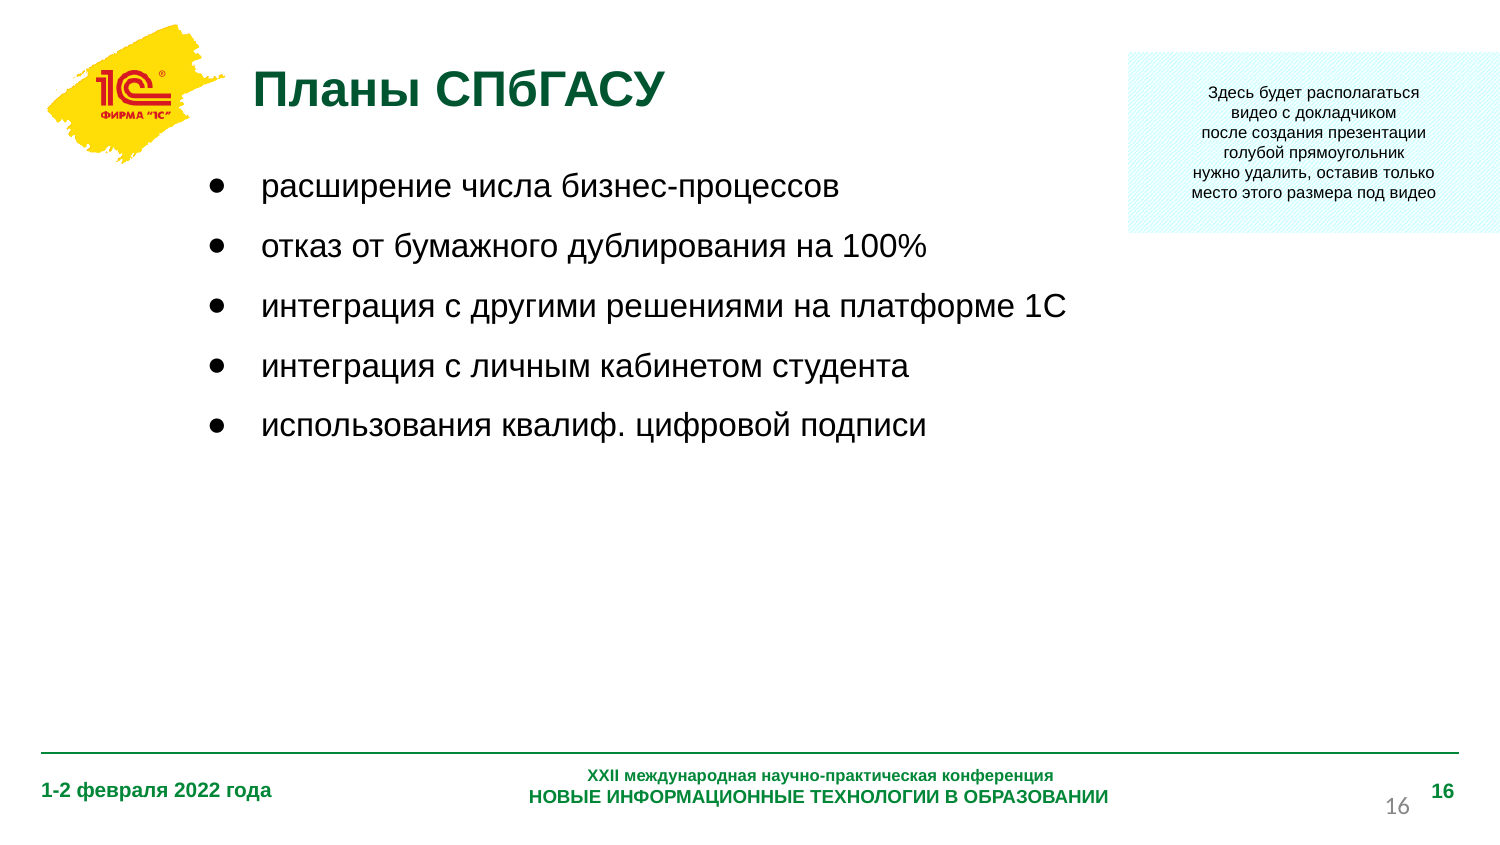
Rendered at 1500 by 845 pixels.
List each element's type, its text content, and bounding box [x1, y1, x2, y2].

title Планы СПбГАСУ [243, 15, 1426, 157]
picture [41, 20, 229, 167]
text_box расширение числа бизнес-процессов отказ от бумажного дублирования на 100% интеграция с другими решениями на платформе 1С интеграция с личным кабинетом студента использования квалиф. цифровой подписи [171, 136, 1329, 491]
picture [1329, 52, 1500, 233]
text_box ‹#› [1074, 782, 1425, 828]
